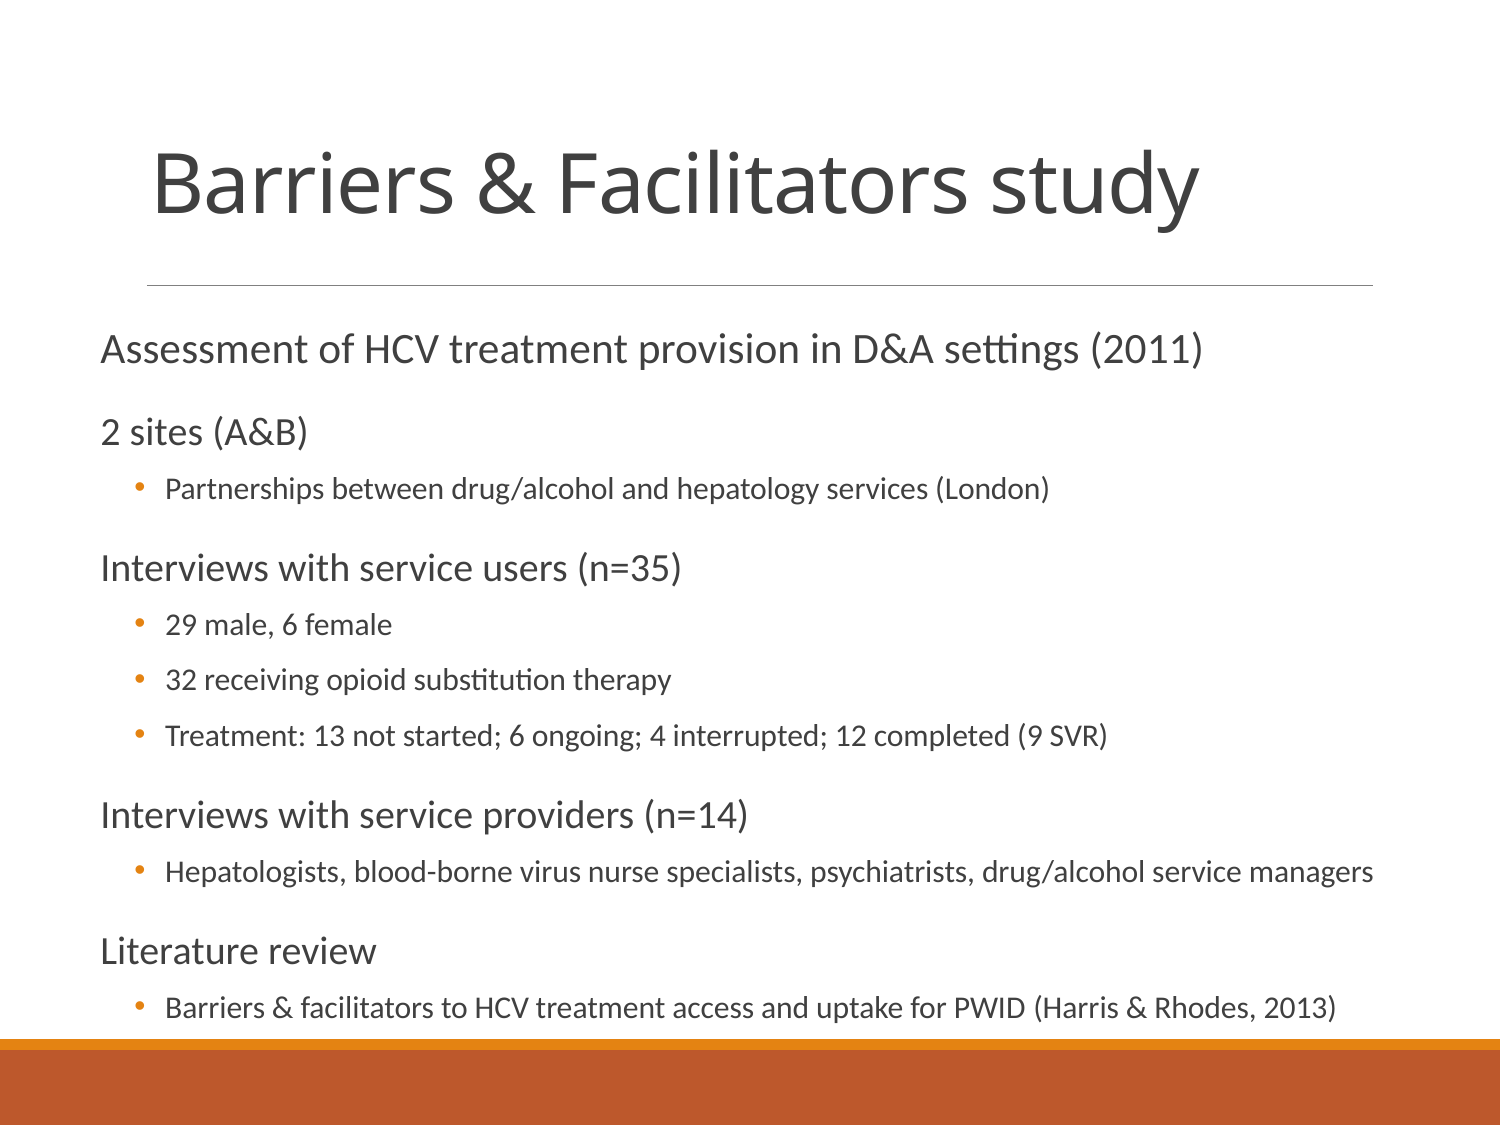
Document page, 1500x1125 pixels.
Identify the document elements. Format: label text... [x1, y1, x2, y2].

list Assessment of HCV treatment provision in D&A settings (2011) 2 sites (A&B) Partnerships between drug/alcohol and hepatology services (London) Interviews with service users (n=35) 29 male, 6 female 32 receiving opioid substitution therapy Treatment: 13 not started; 6 ongoing; 4 interrupted; 12 completed (9 SVR) Interviews with service providers (n=14) Hepatologists, blood-borne virus nurse specialists, psychiatrists, drug/alcohol service managers Literature review Barriers & facilitators to HCV treatment access and uptake for PWID (Harris & Rhodes, 2013) [100, 302, 1376, 1047]
title Barriers & Facilitators study [135, 0, 1374, 238]
